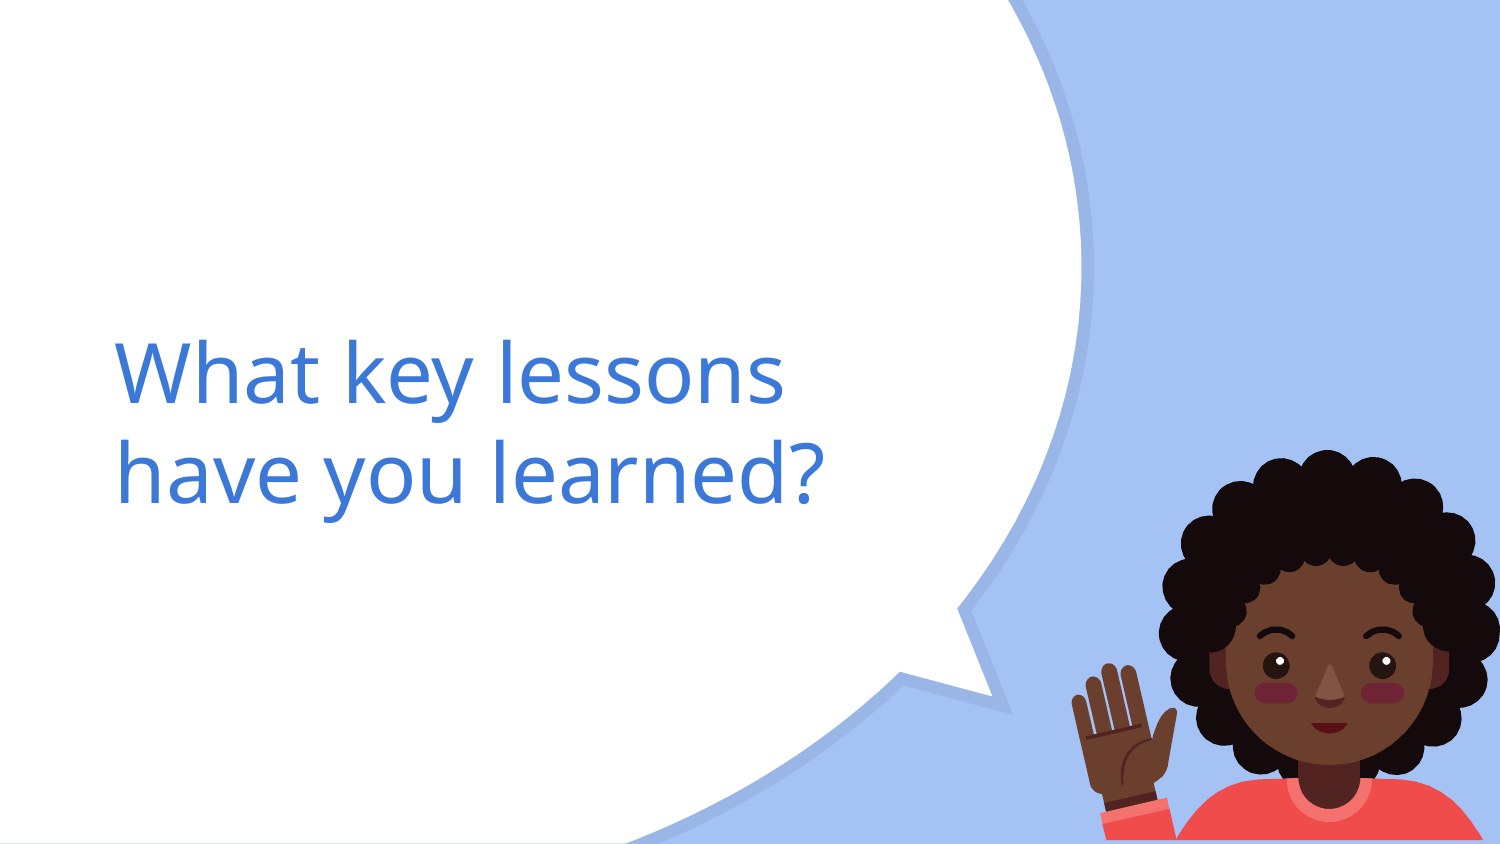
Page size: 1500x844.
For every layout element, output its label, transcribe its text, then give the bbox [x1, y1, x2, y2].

title What key lessons have you learned? [99, 326, 977, 665]
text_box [1071, 449, 1500, 841]
